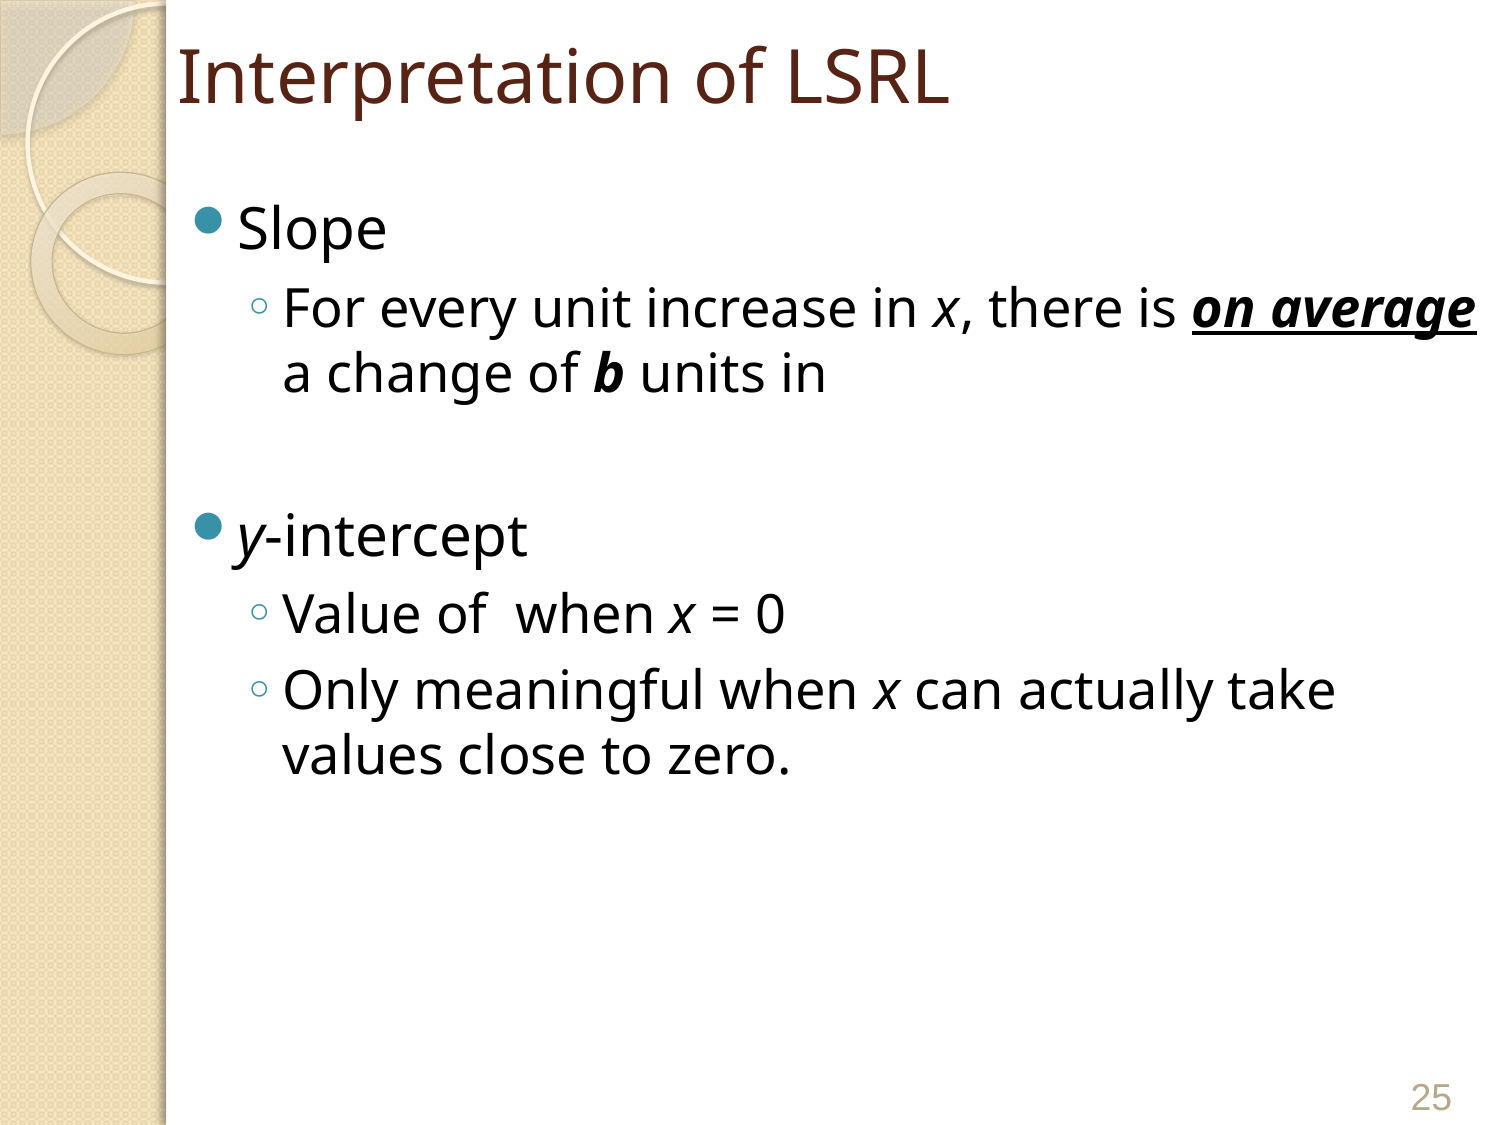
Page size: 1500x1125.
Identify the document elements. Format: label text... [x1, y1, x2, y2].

title Interpretation of LSRL [162, 3, 1500, 144]
slide_number 25 [1374, 1034, 1488, 1125]
